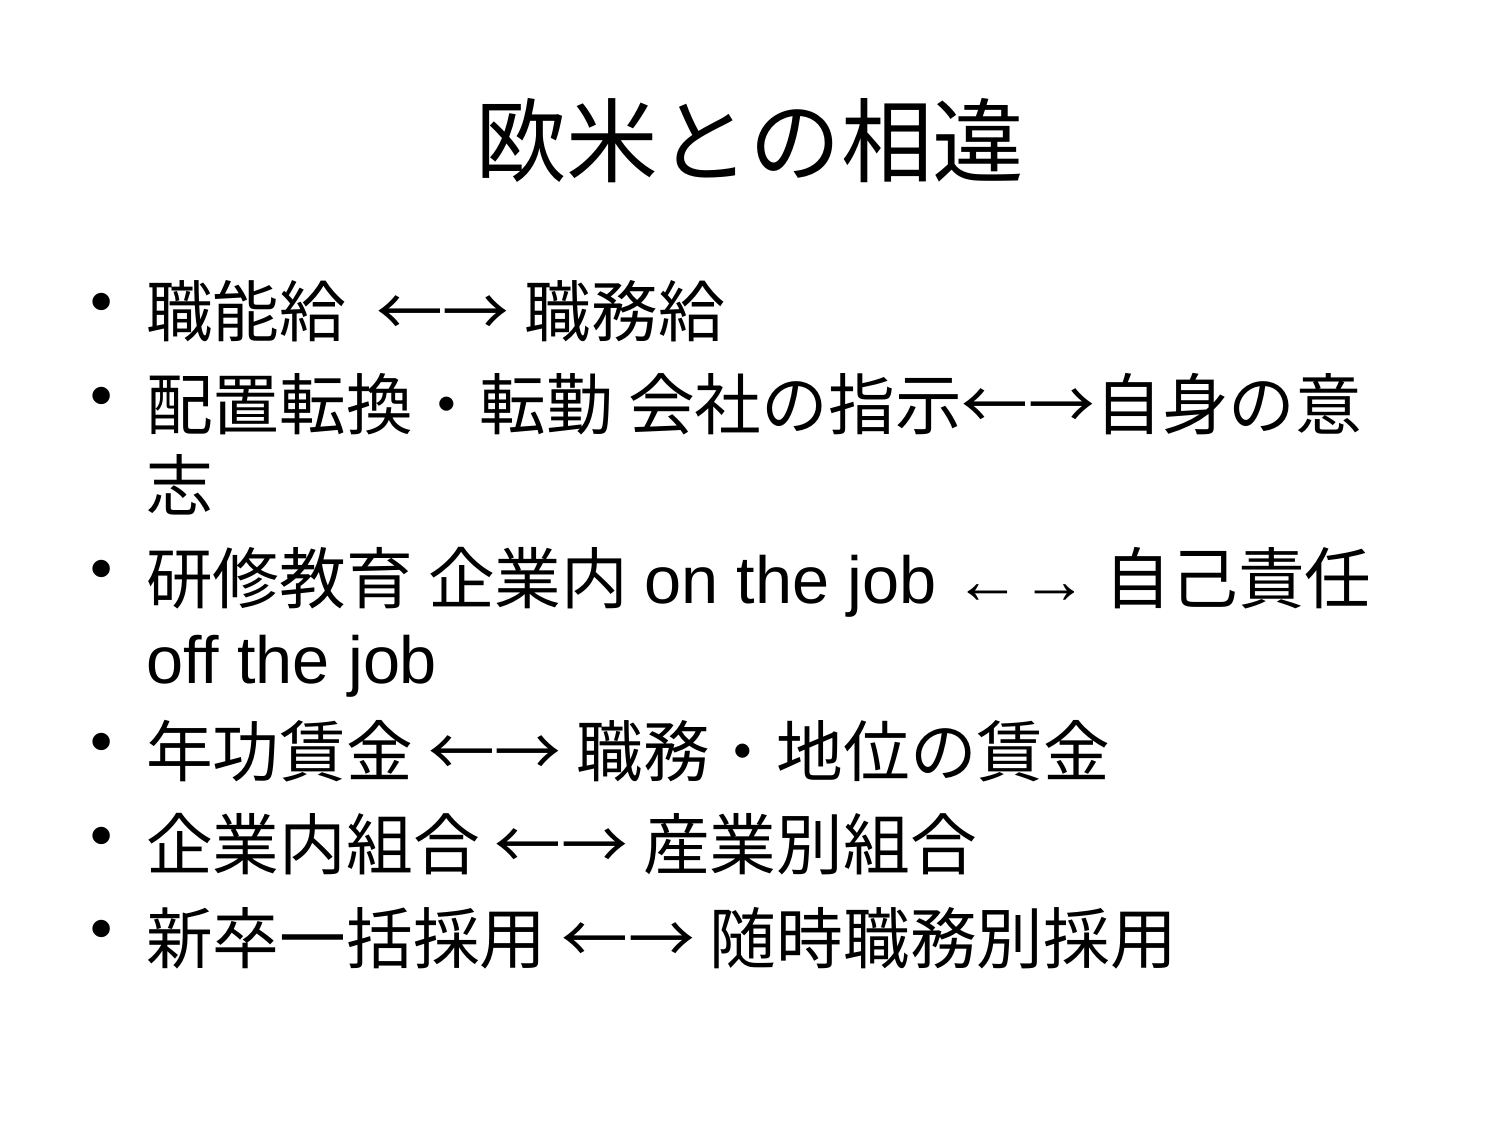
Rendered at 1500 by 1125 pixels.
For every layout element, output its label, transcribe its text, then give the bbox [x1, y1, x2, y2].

list 職能給 ←→ 職務給 配置転換・転勤 会社の指示←→自身の意志 研修教育 企業内on the job ←→自己責任off the job 年功賃金 ←→ 職務・地位の賃金 企業内組合 ←→ 産業別組合 新卒一括採用 ←→ 随時職務別採用 [74, 262, 1426, 1006]
title 欧米との相違 [74, 44, 1426, 233]
